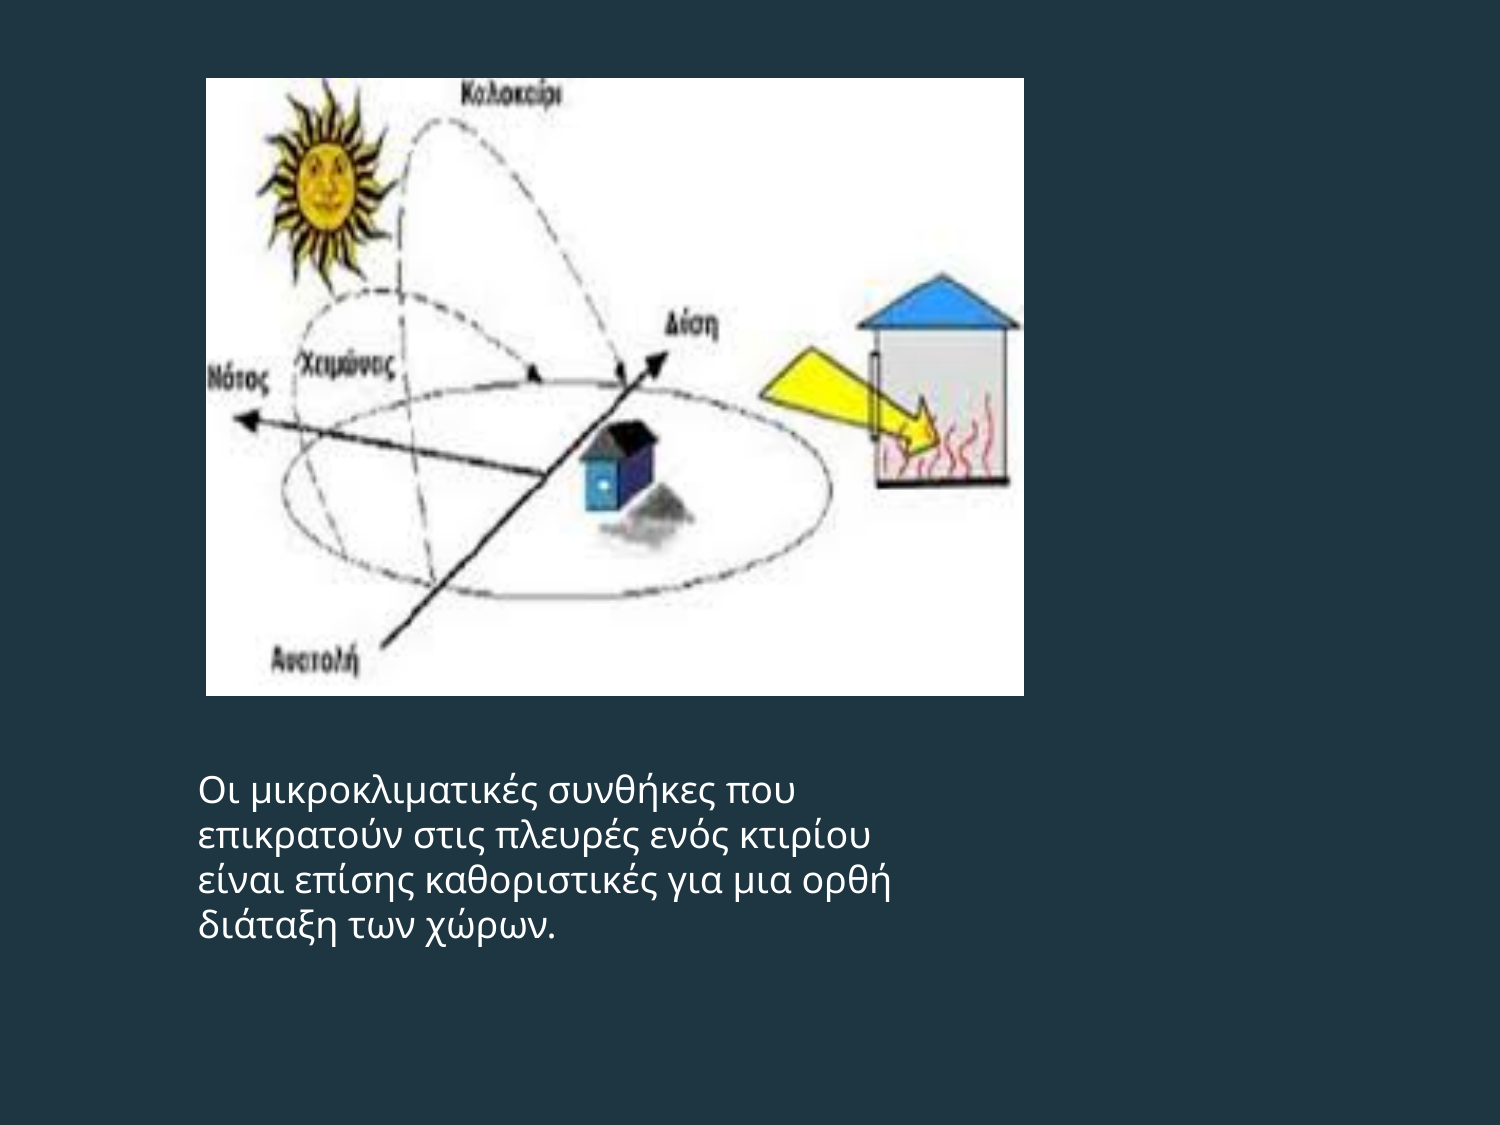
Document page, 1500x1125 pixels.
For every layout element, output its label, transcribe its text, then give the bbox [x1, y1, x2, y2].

text_box Οι μικροκλιματικές συνθήκες που επικρατούν στις πλευρές ενός κτιρίου είναι επίσης καθοριστικές για μια ορθή διάταξη των χώρων. [182, 758, 933, 954]
picture [206, 77, 1024, 696]
